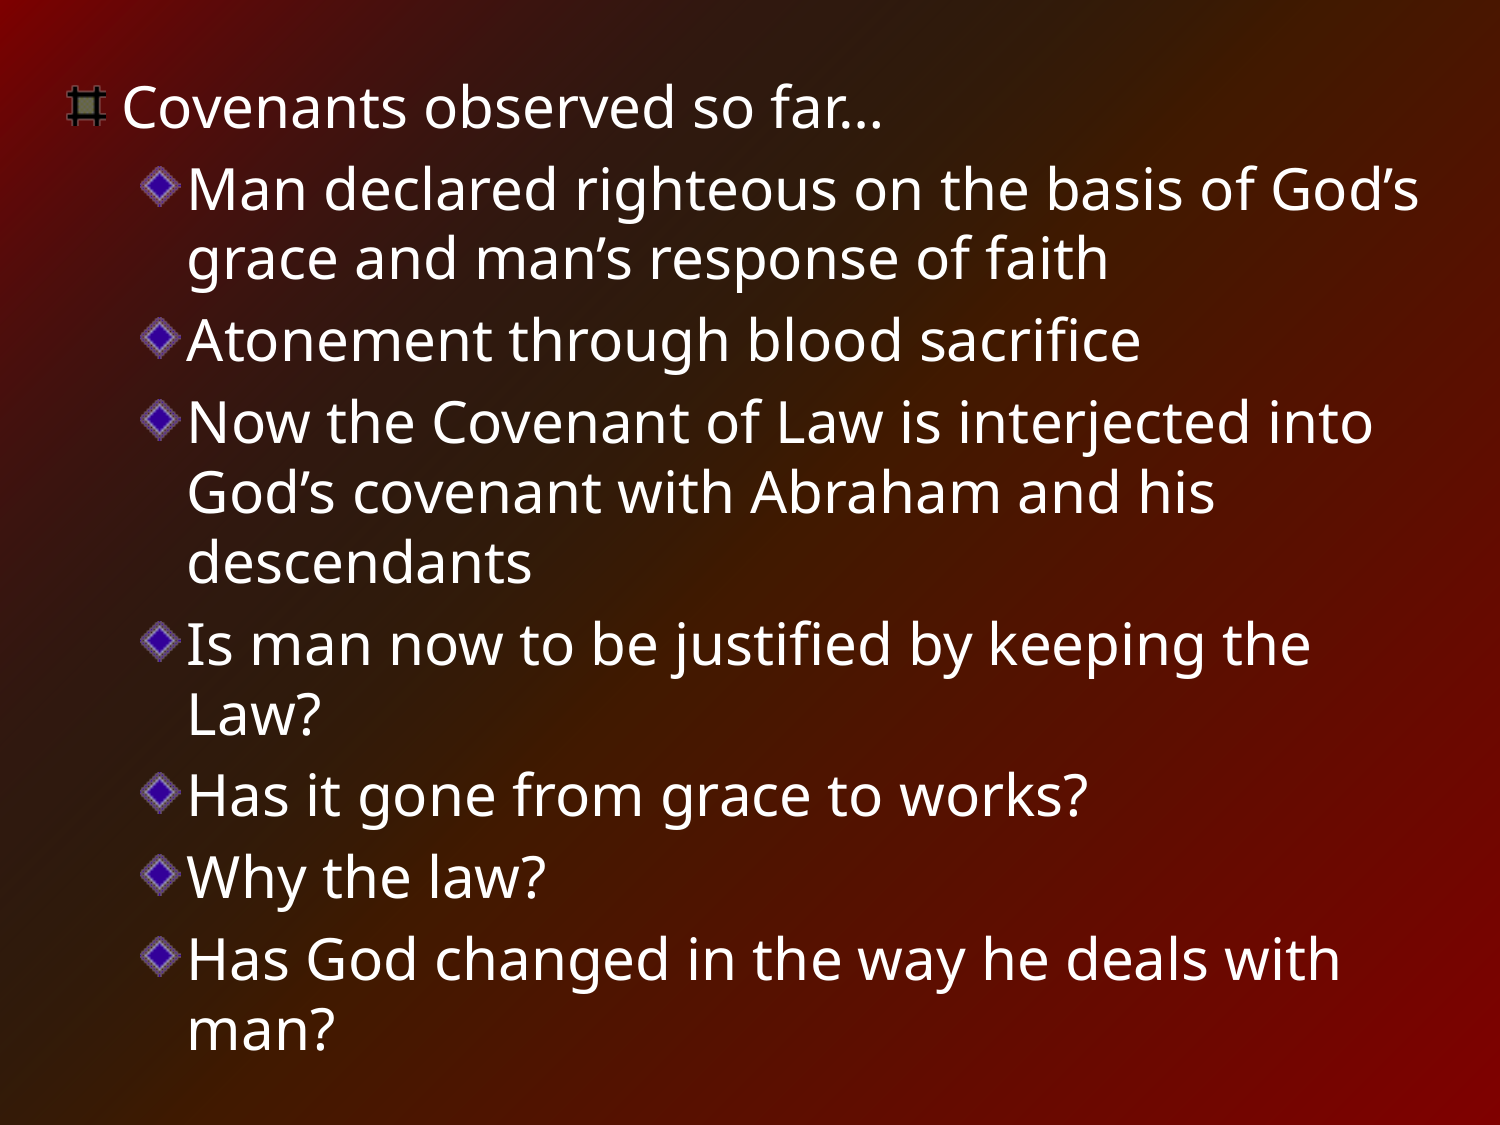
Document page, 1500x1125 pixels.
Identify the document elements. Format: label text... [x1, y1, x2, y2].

picture [140, 399, 181, 441]
picture [140, 166, 181, 207]
picture [140, 621, 181, 662]
picture [65, 84, 106, 126]
picture [140, 854, 181, 896]
picture [140, 772, 181, 814]
picture [140, 317, 181, 359]
list Covenants observed so far… Man declared righteous on the basis of God’s grace and man’s response of faith Atonement through blood sacrifice Now the Covenant of Law is interjected into God’s covenant with Abraham and his descendants Is man now to be justified by keeping the Law? Has it gone from grace to works? Why the law? Has God changed in the way he deals with man? [50, 62, 1450, 1075]
picture [140, 936, 181, 977]
